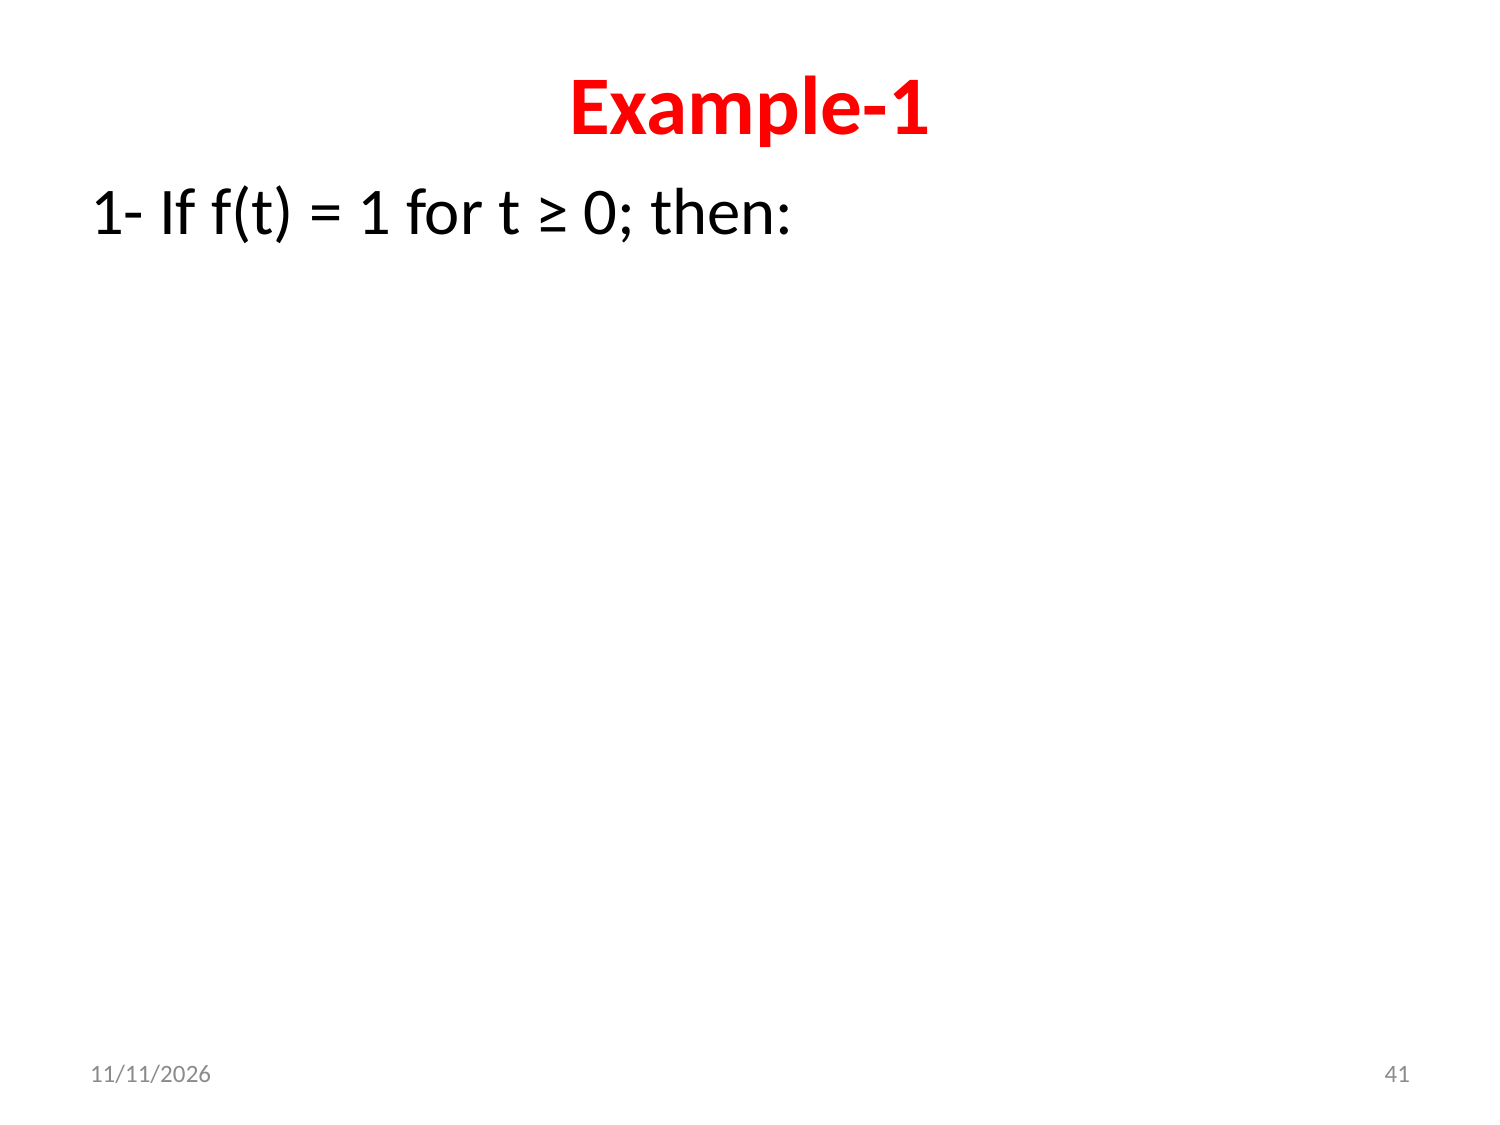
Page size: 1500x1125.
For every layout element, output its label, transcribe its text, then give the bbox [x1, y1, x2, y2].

slide_number 41 [1074, 1042, 1425, 1103]
title Example-1 [75, 7, 1425, 195]
slide_number 31-Mar-18 [75, 1042, 425, 1103]
